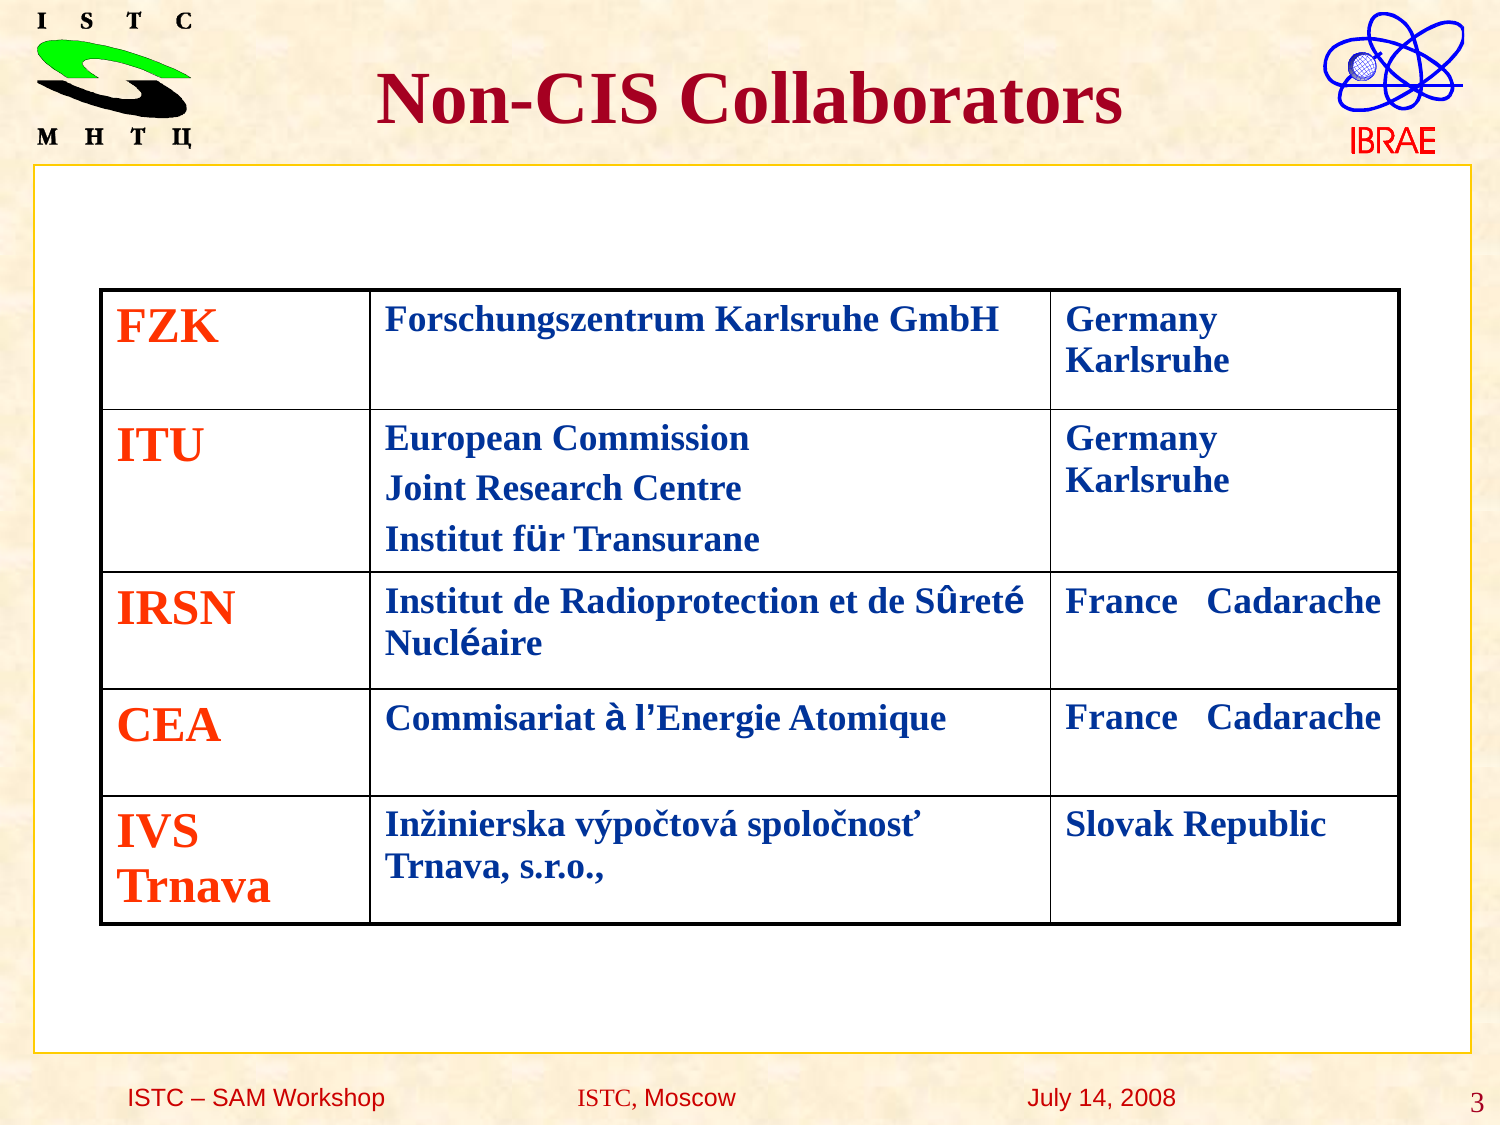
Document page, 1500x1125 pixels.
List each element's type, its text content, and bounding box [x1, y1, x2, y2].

table_cell Slovak Republic [1051, 797, 1397, 922]
table_header Forschungszentrum Karlsruhe GmbH [371, 292, 1050, 409]
table_cell Institut de Radioprotection et de Sûreté Nucléaire [371, 573, 1050, 688]
table_cell ITU [103, 410, 369, 571]
text_box [112, 249, 1410, 325]
slide_number 3 [1187, 1076, 1500, 1125]
table_cell Inžinierska výpočtová spoločnosť Trnava, s.r.o., [371, 797, 1050, 922]
footer ISTC – SAM Workshop ISTC, Moscow July 14, 2008 [112, 1069, 1256, 1124]
table_cell IRSN [103, 573, 369, 688]
table_cell European Commission Joint Research Centre Institut für Transurane [371, 410, 1050, 571]
table_cell Commisariat à l’Energie Atomique [371, 690, 1050, 795]
table_cell Germany Karlsruhe [1051, 410, 1397, 571]
table_cell CEA [103, 690, 369, 795]
table_cell France Cadarache [1051, 573, 1397, 688]
table_header FZK [103, 292, 369, 409]
table_cell IVS Trnava [103, 797, 369, 922]
text_box Non-CIS Collaborators [276, 23, 1225, 164]
table_cell France Cadarache [1051, 690, 1397, 795]
picture [0, 0, 1500, 1125]
table_header Germany Karlsruhe [1051, 292, 1397, 409]
